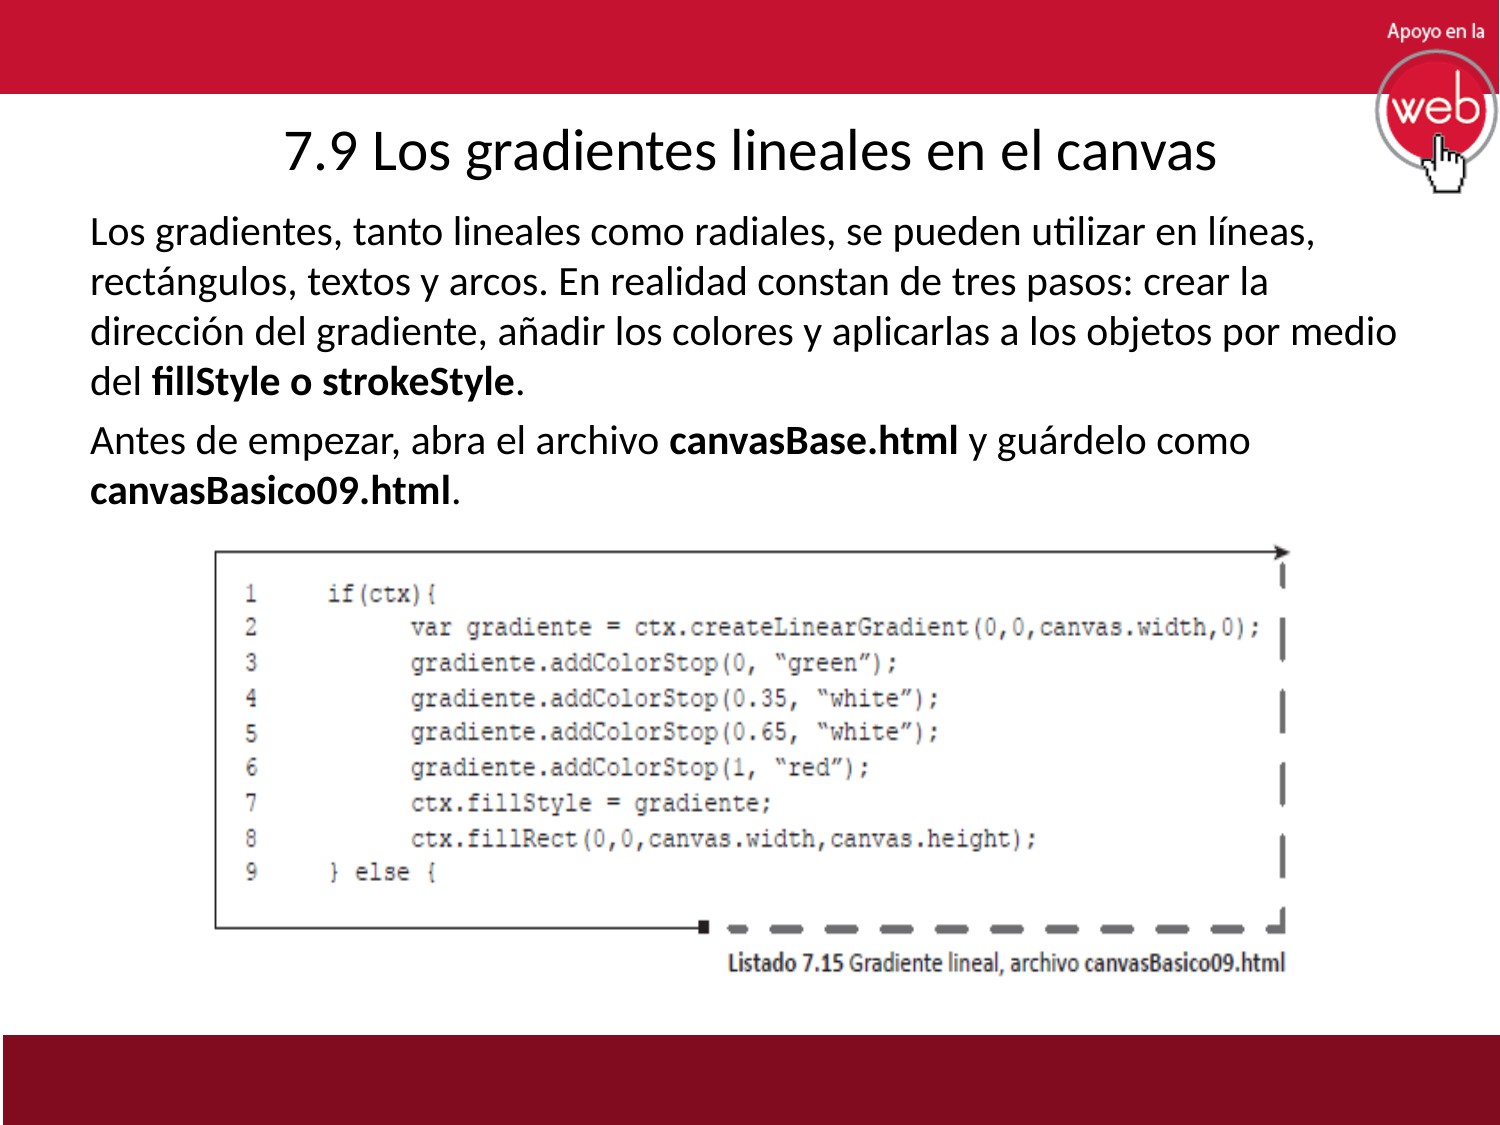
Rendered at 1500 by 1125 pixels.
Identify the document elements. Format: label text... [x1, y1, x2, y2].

title 7.9 Los gradientes lineales en el canvas [76, 103, 1427, 291]
list Los gradientes, tanto lineales como radiales, se pueden utilizar en líneas, rectángulos, textos y arcos. En realidad constan de tres pasos: crear la dirección del gradiente, añadir los colores y aplicarlas a los objetos por medio del fillStyle o strokeStyle. Antes de empezar, abra el archivo canvasBase.html y guárdelo como canvasBasico09.html. [75, 196, 1425, 1005]
picture [0, 0, 1500, 1125]
